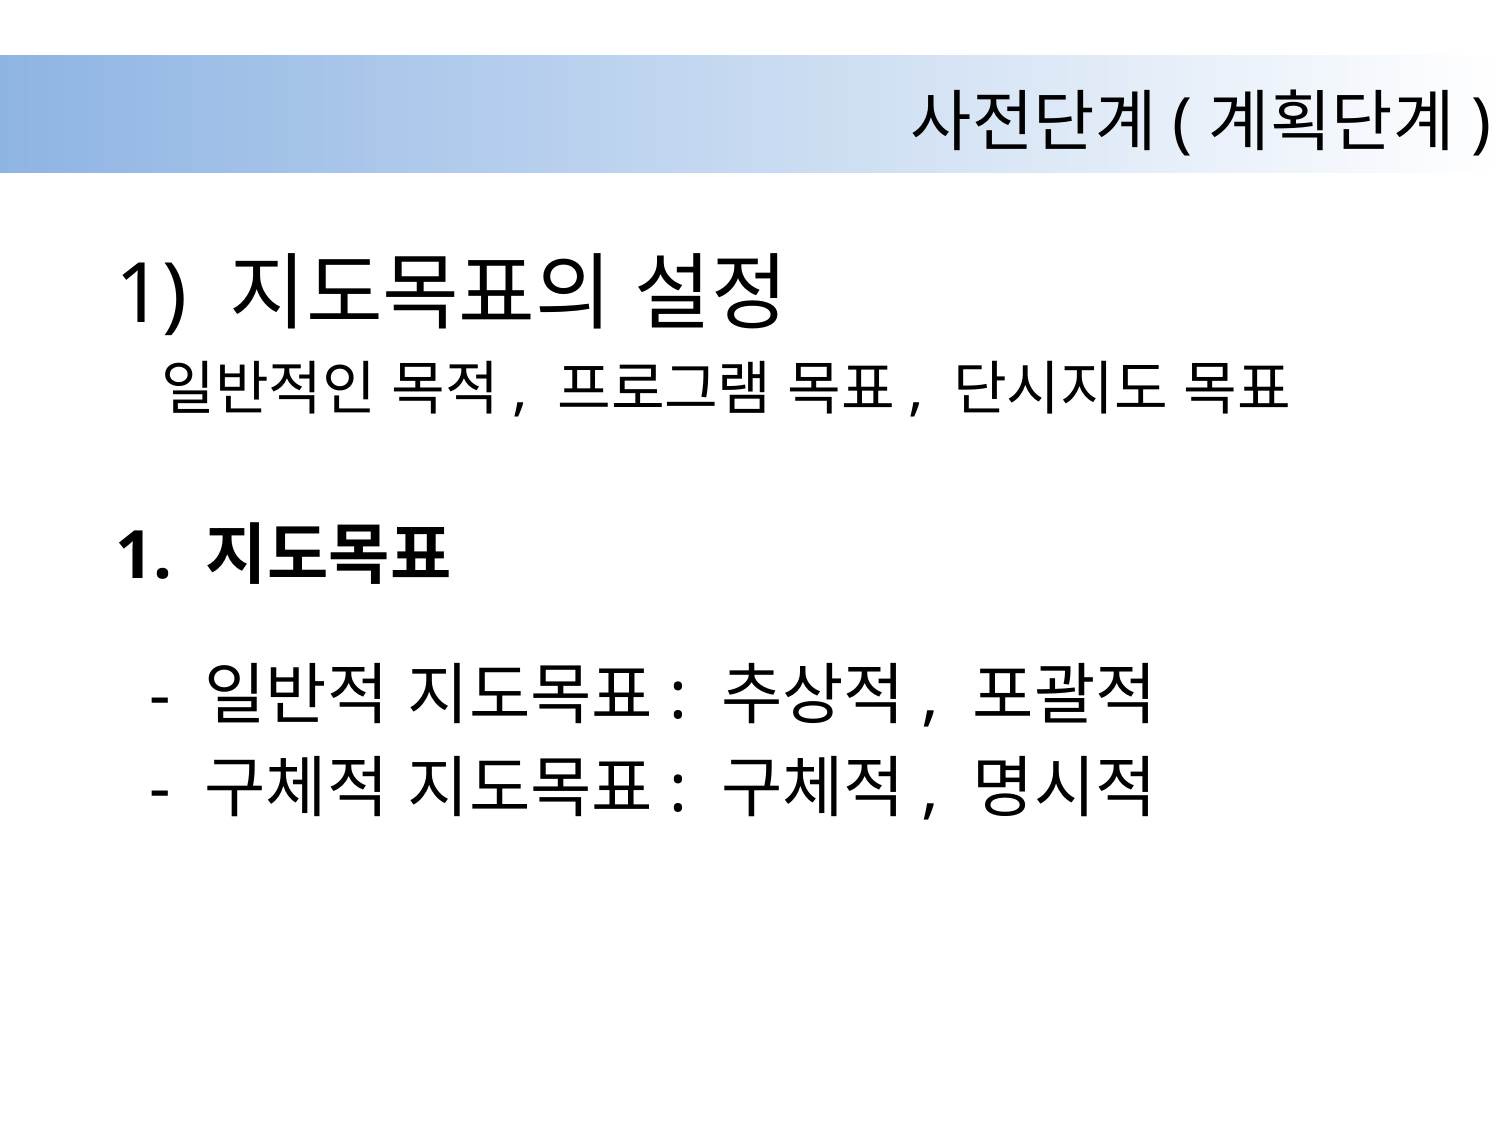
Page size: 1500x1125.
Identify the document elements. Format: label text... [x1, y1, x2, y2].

text_box [0, 53, 155, 175]
list 1) 지도목표의 설정 일반적인 목적, 프로그램 목표, 단시지도 목표 1. 지도목표 - 일반적 지도목표: 추상적, 포괄적 - 구체적 지도목표: 구체적, 명시적 [100, 231, 1400, 905]
title 사전단계(계획단계) [155, 32, 1500, 220]
